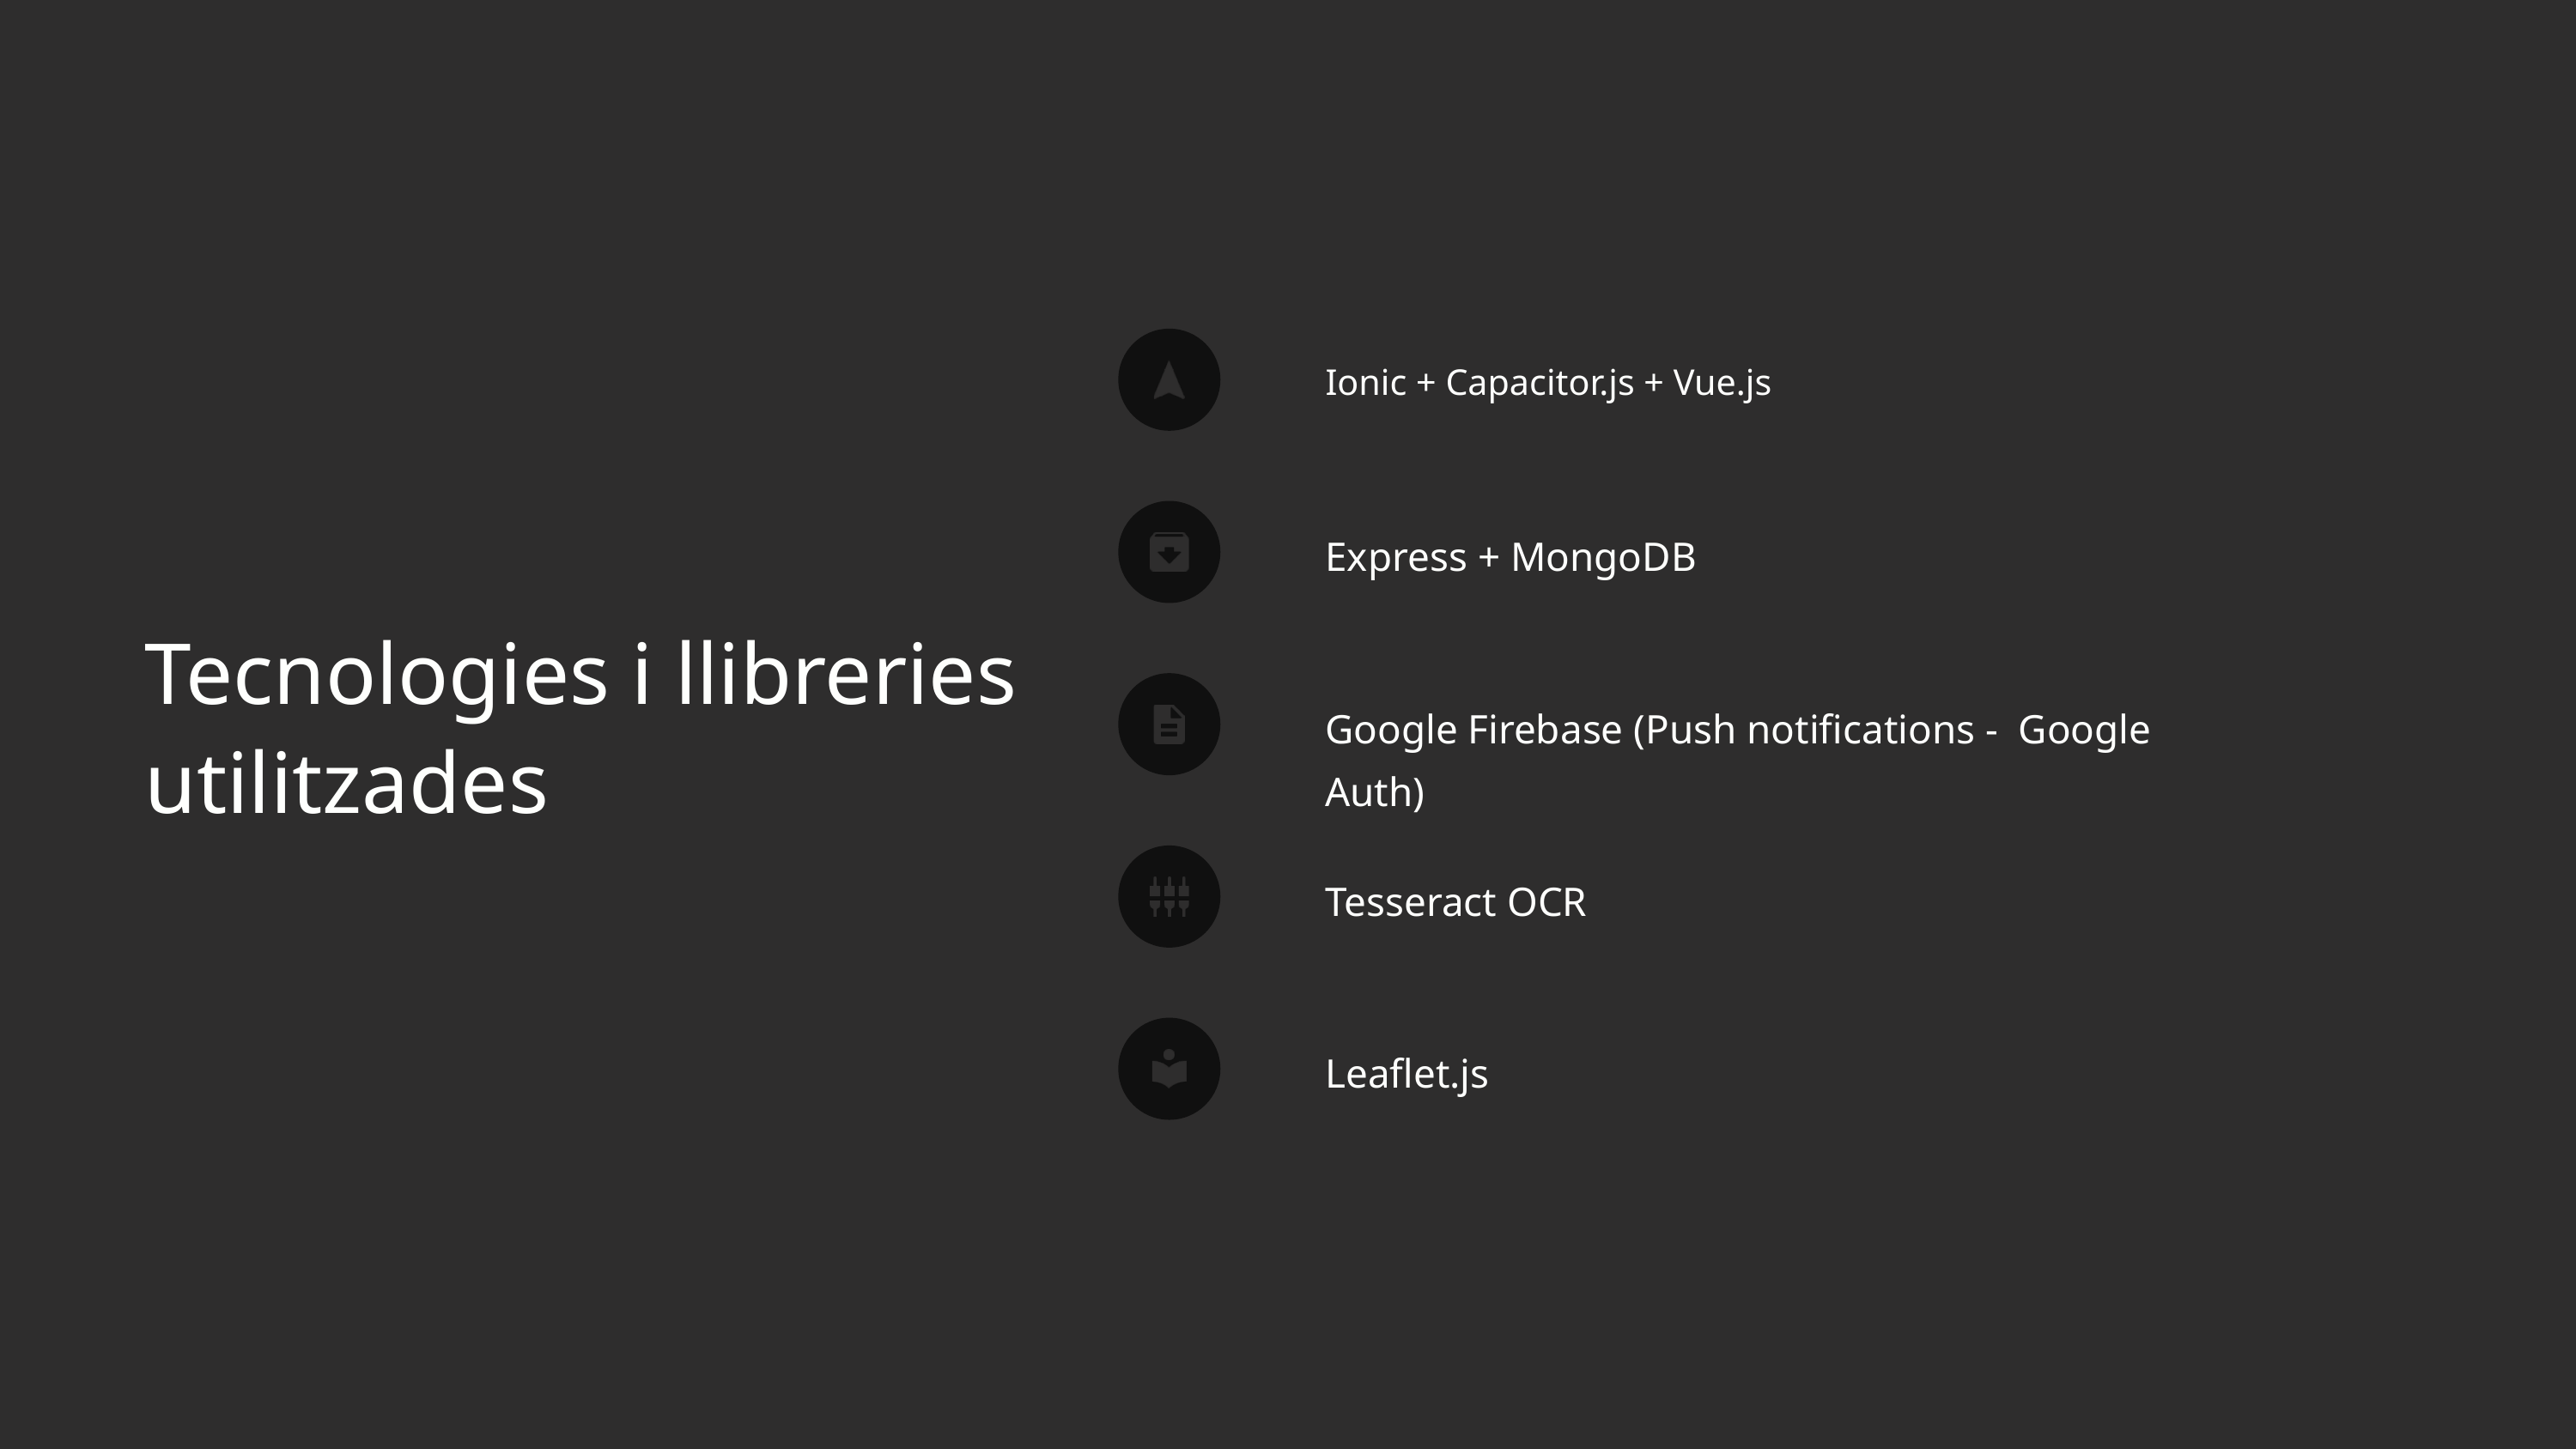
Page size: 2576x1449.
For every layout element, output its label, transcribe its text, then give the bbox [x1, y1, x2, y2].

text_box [1118, 1017, 1221, 1120]
text_box Ionic + Capacitor.js + Vue.js [1325, 346, 2177, 403]
text_box Tesseract OCR [1325, 860, 2177, 925]
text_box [1118, 500, 1221, 603]
text_box Express + MongoDB [1325, 516, 2177, 579]
text_box Google Firebase (Push notifications - Google Auth) [1325, 688, 2190, 815]
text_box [1118, 845, 1221, 949]
text_box Leaflet.js [1325, 1033, 2177, 1096]
text_box Tecnologies i llibreries utilitzades [144, 611, 1119, 831]
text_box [1118, 672, 1221, 776]
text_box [1118, 328, 1221, 431]
